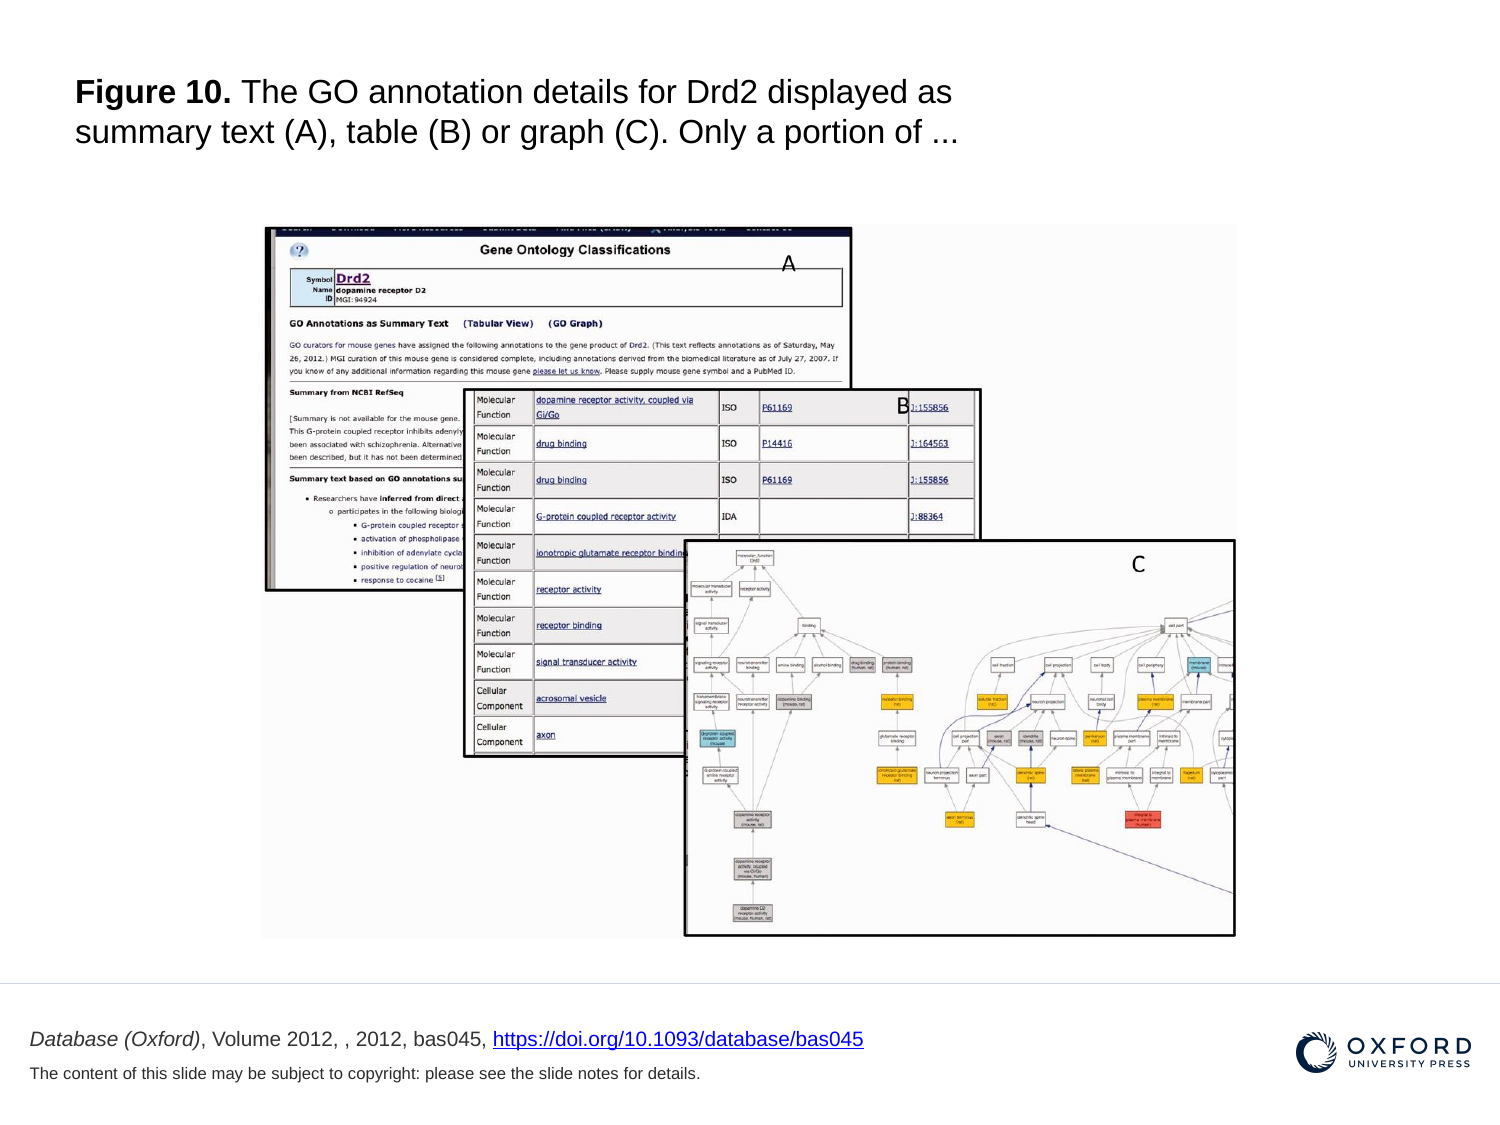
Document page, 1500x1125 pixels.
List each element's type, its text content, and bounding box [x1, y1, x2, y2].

footer Database (Oxford), Volume 2012, , 2012, bas045, https://doi.org/10.1093/database/bas045 The content of this slide may be subject to copyright: please see the slide notes for details. [0, 983, 1260, 1125]
picture [262, 224, 1238, 939]
title Figure 10. The GO annotation details for Drd2 displayed as summary text (A), table (B) or graph (C). Only a portion of ... [75, 69, 1078, 171]
picture [1296, 1032, 1471, 1073]
